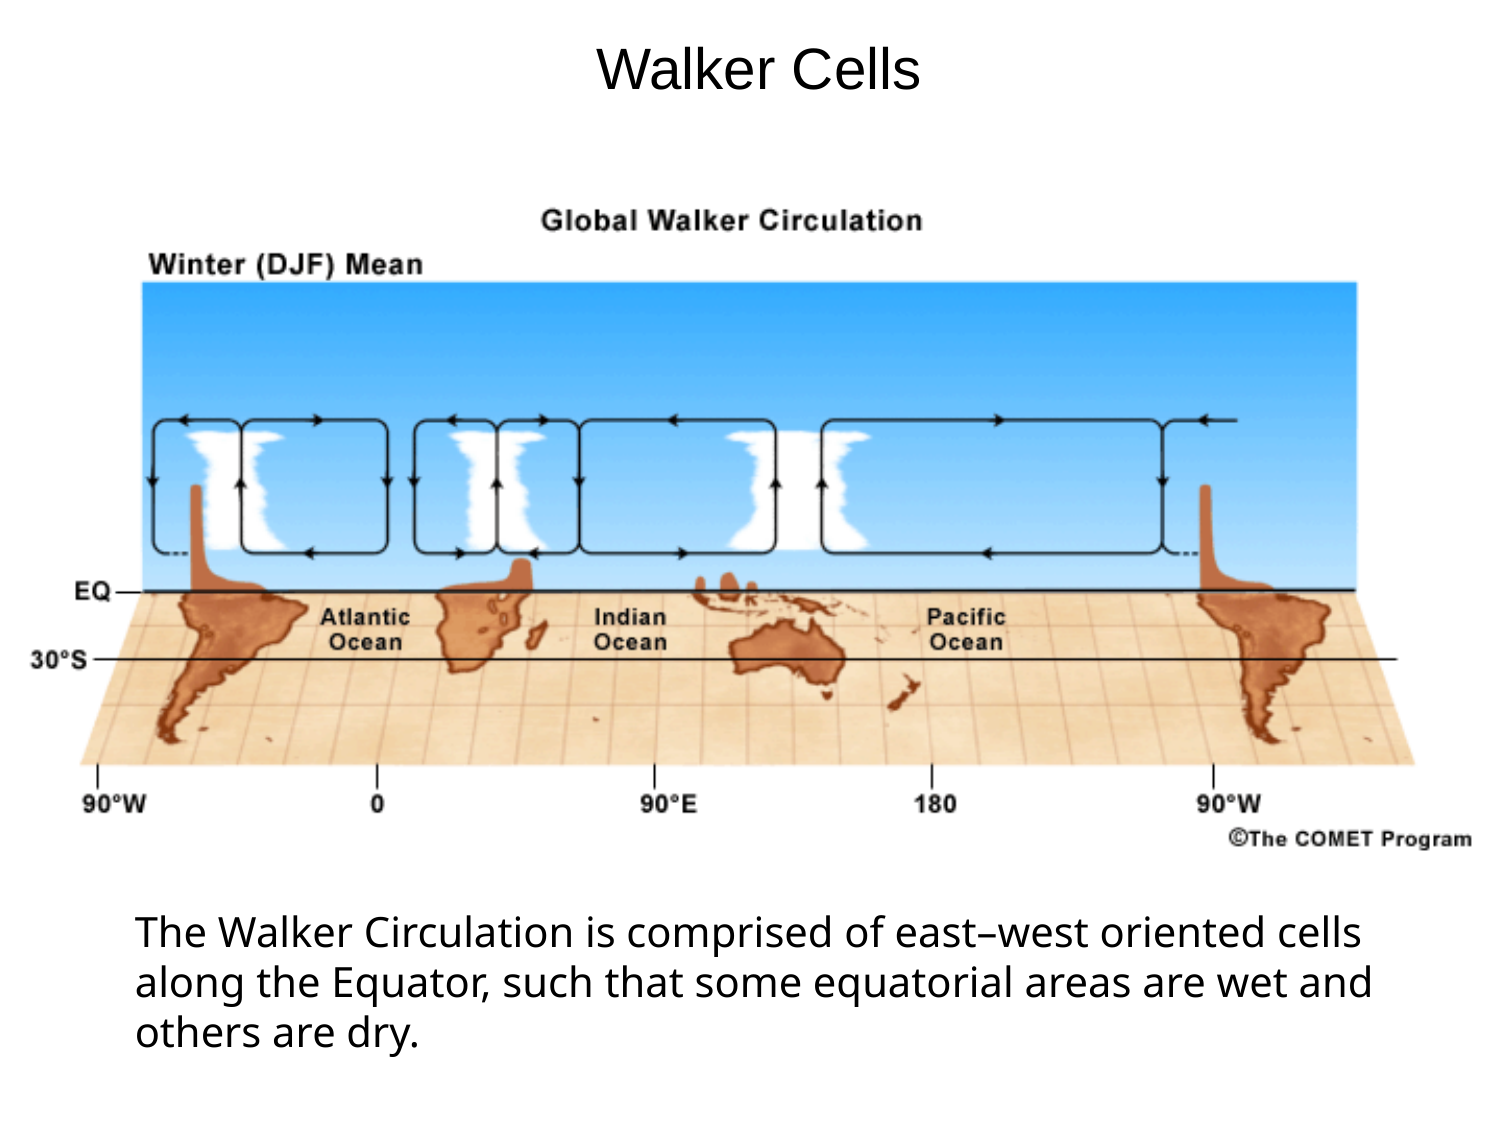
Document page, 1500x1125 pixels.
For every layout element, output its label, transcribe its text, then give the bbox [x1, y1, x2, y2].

text_box Walker Cells [589, 23, 944, 109]
picture [20, 187, 1480, 855]
text_box The Walker Circulation is comprised of east–west oriented cells along the Equator, such that some equatorial areas are wet and others are dry. [127, 898, 1393, 1064]
